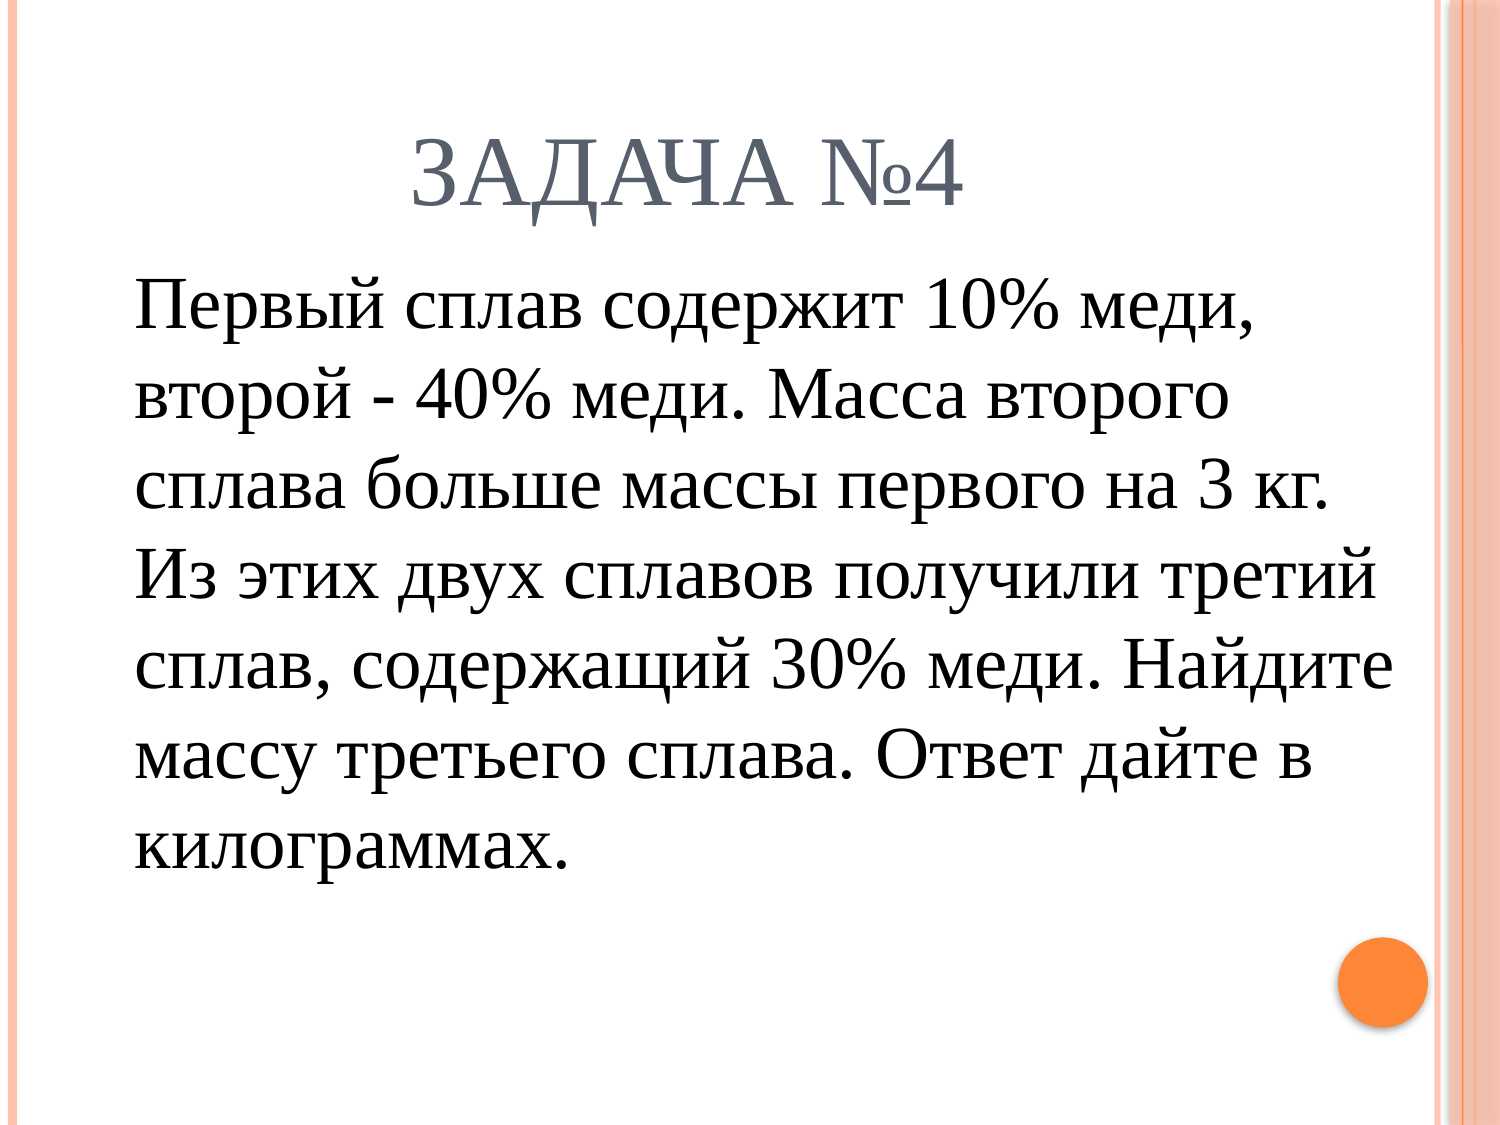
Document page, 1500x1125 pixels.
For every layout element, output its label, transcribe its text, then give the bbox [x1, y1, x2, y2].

list Первый сплав содержит 10% меди, второй - 40% меди. Масса второго сплава больше массы первого на 3 кг. Из этих двух сплавов получили третий сплав, содержащий 30% меди. Найдите массу третьего сплава. Ответ дайте в килограммах. [75, 246, 1425, 1005]
title Задача №4 [75, 45, 1300, 233]
